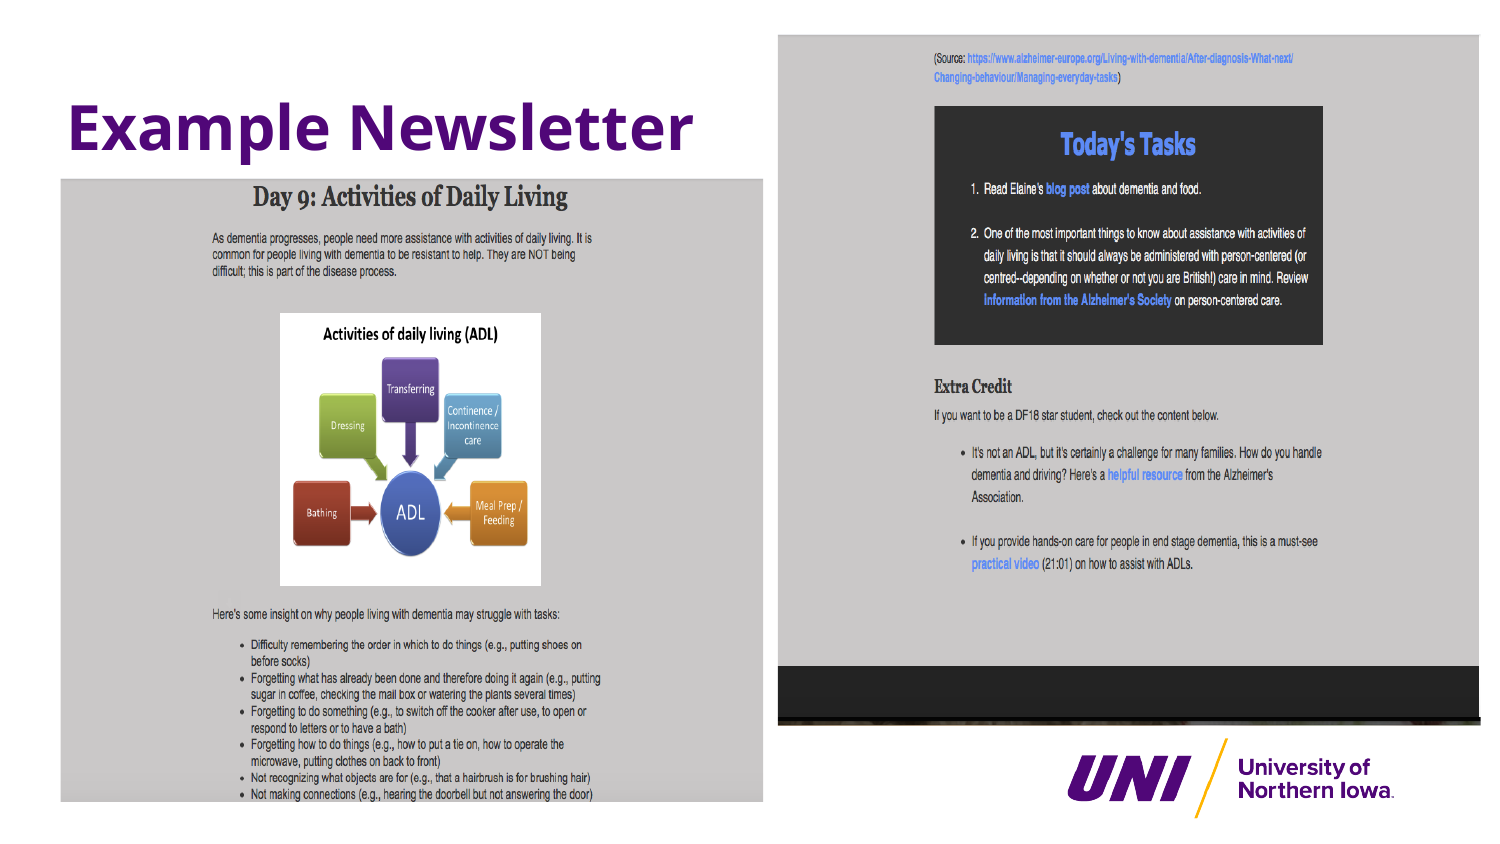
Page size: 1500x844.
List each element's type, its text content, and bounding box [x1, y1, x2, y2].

title Example Newsletter [51, 72, 772, 176]
picture [60, 175, 764, 802]
picture [777, 34, 1481, 844]
